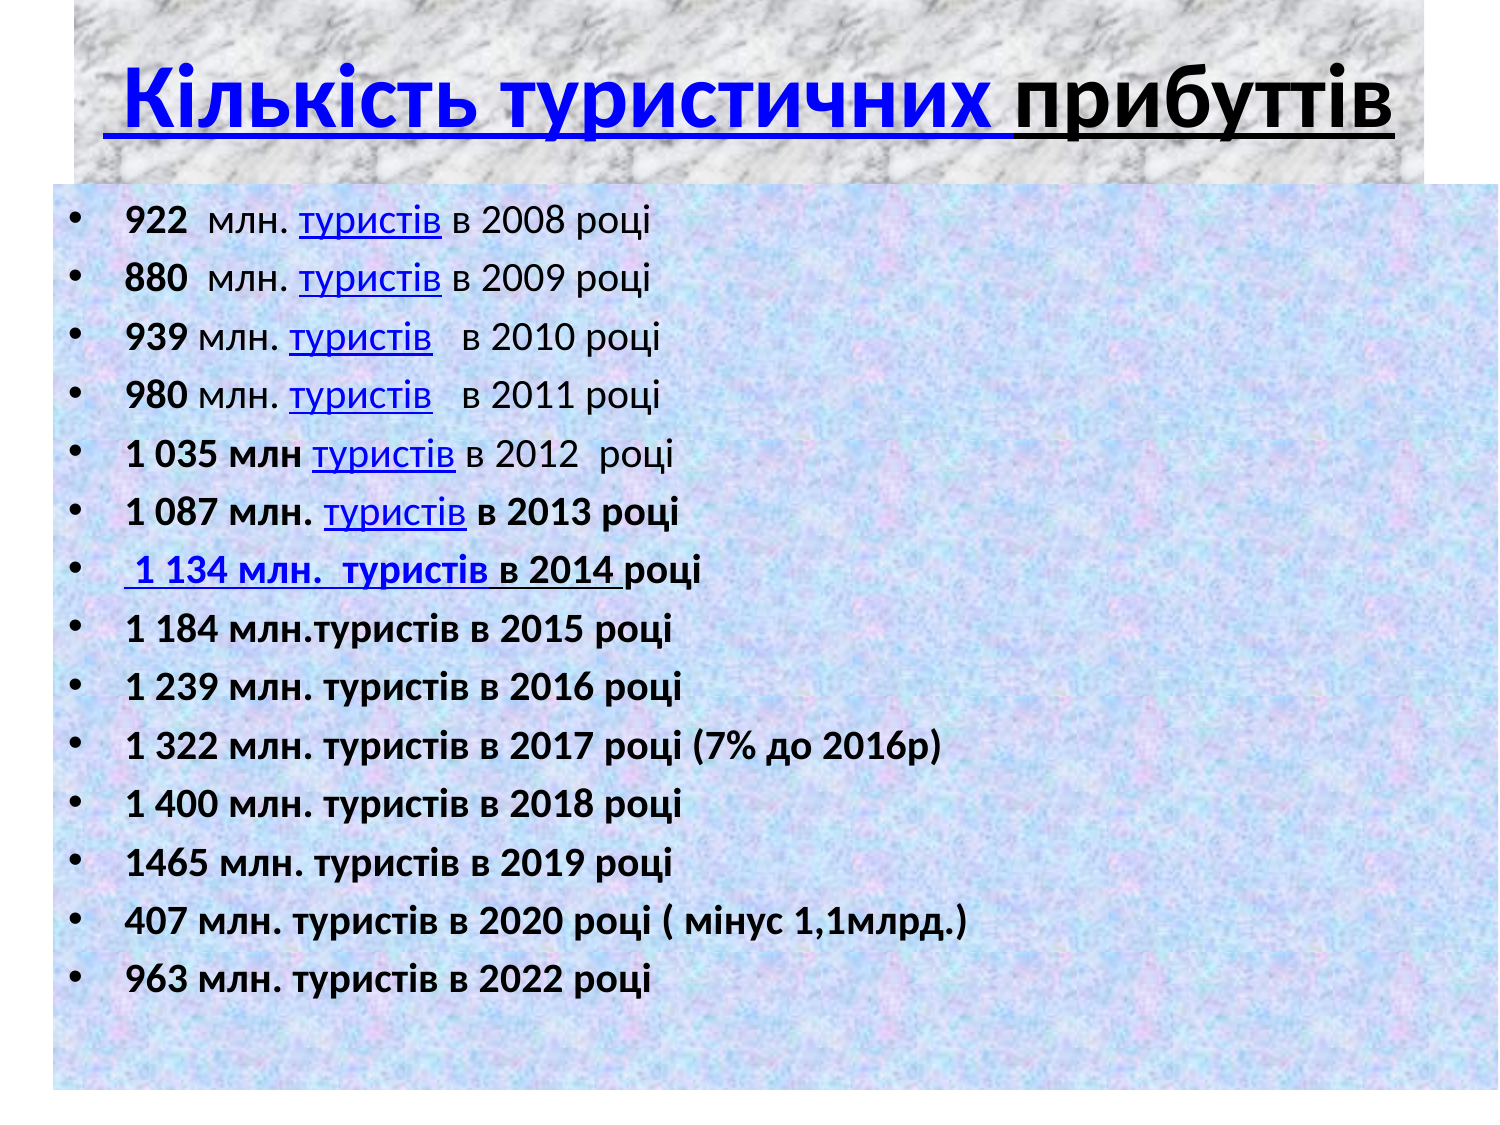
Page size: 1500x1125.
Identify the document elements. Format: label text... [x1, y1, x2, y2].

title Кількість туристичних прибуттів [74, 0, 1425, 184]
list 922 млн. туристів в 2008 році 880 млн. туристів в 2009 році 939 млн. туристів в 2010 році 980 млн. туристів в 2011 році 1 035 млн туристів в 2012 році 1 087 млн. туристів в 2013 році 1 134 млн. туристів в 2014 році 1 184 млн.туристів в 2015 році 1 239 млн. туристів в 2016 році 1 322 млн. туристів в 2017 році (7% до 2016р) 1 400 млн. туристів в 2018 році 1465 млн. туристів в 2019 році 407 млн. туристів в 2020 році ( мінус 1,1млрд.) 963 млн. туристів в 2022 році [53, 184, 1499, 1090]
